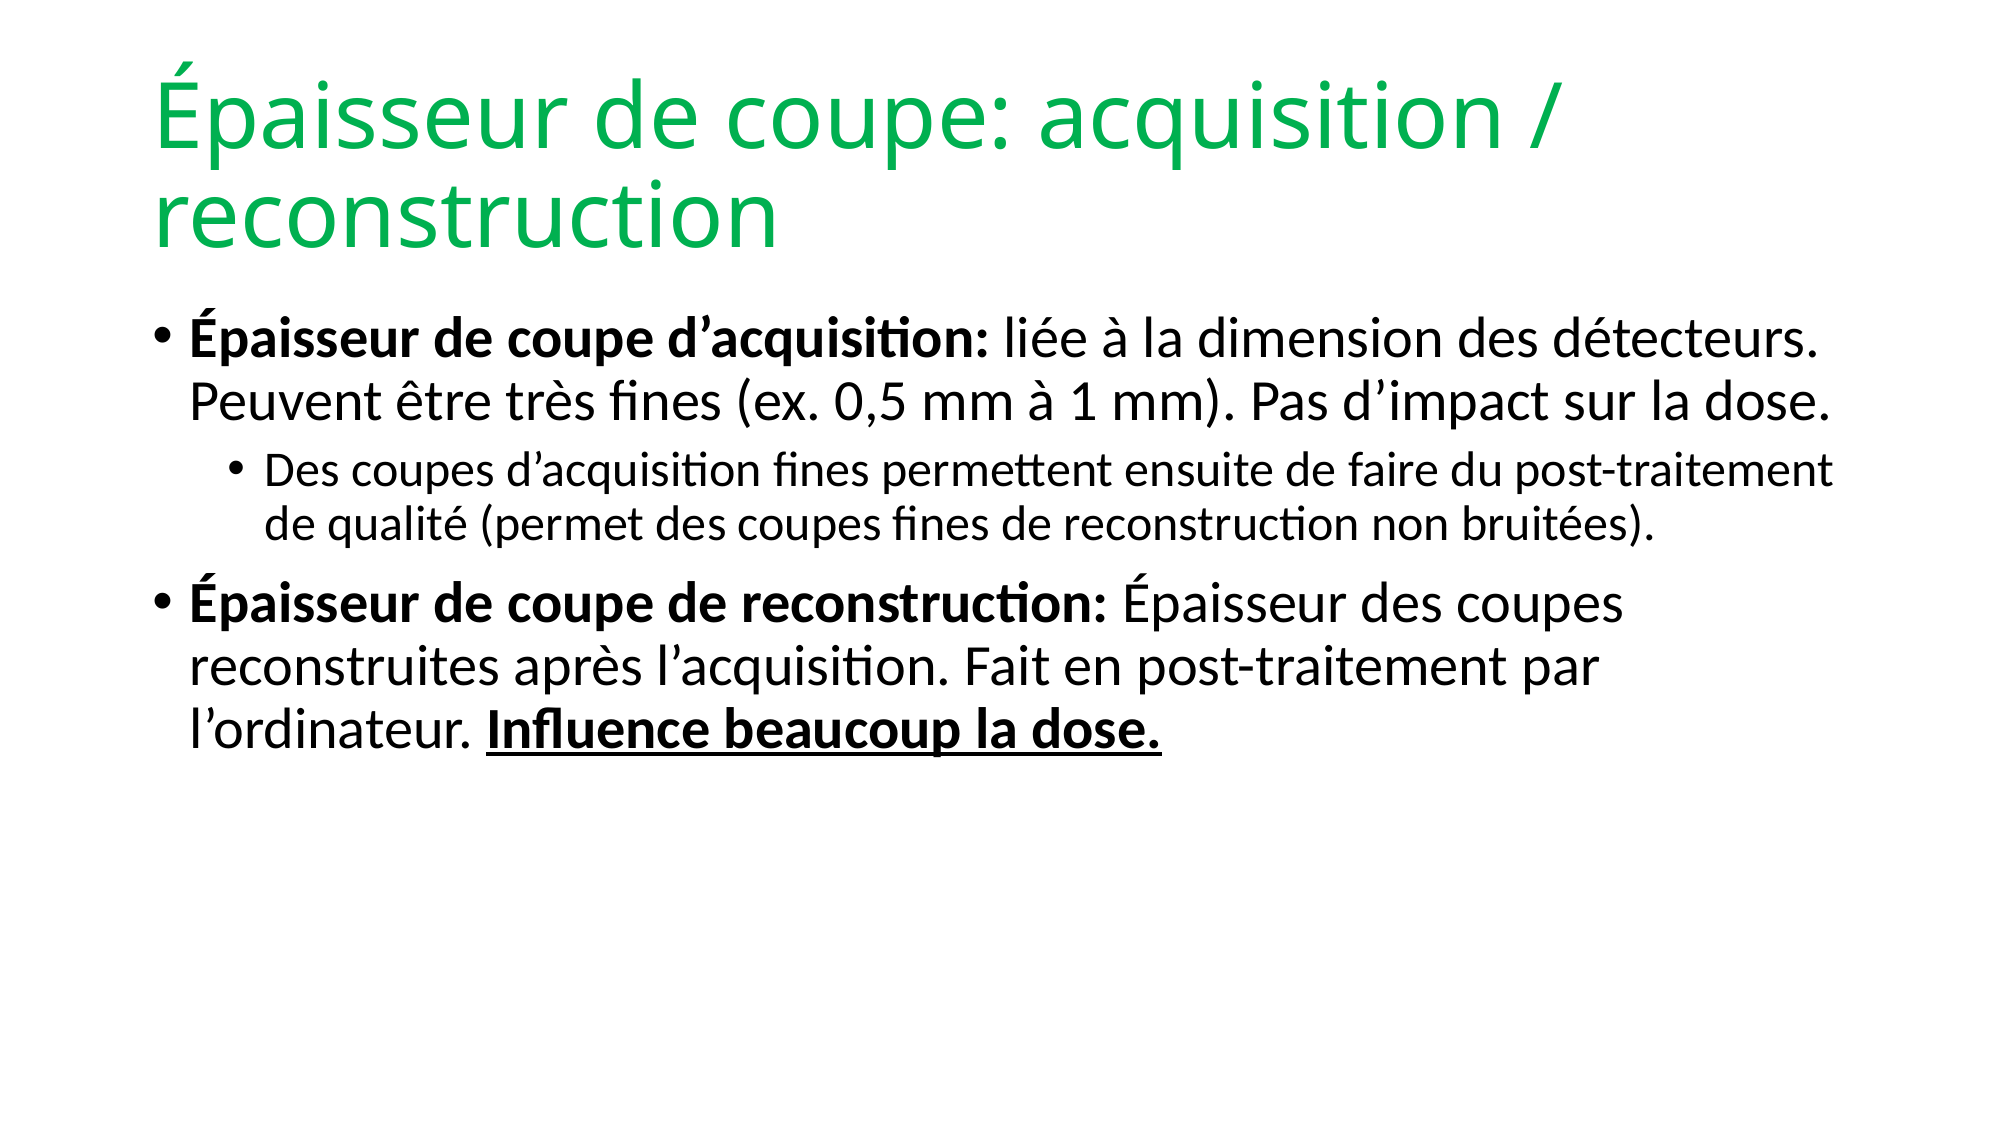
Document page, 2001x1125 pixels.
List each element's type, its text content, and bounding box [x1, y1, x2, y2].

title Épaisseur de coupe: acquisition / reconstruction [137, 59, 1863, 278]
list Épaisseur de coupe d’acquisition: liée à la dimension des détecteurs. Peuvent être très fines (ex. 0,5 mm à 1 mm). Pas d’impact sur la dose. Des coupes d’acquisition fines permettent ensuite de faire du post-traitement de qualité (permet des coupes fines de reconstruction non bruitées). Épaisseur de coupe de reconstruction: Épaisseur des coupes reconstruites après l’acquisition. Fait en post-traitement par l’ordinateur. Influence beaucoup la dose. [137, 299, 1863, 1014]
